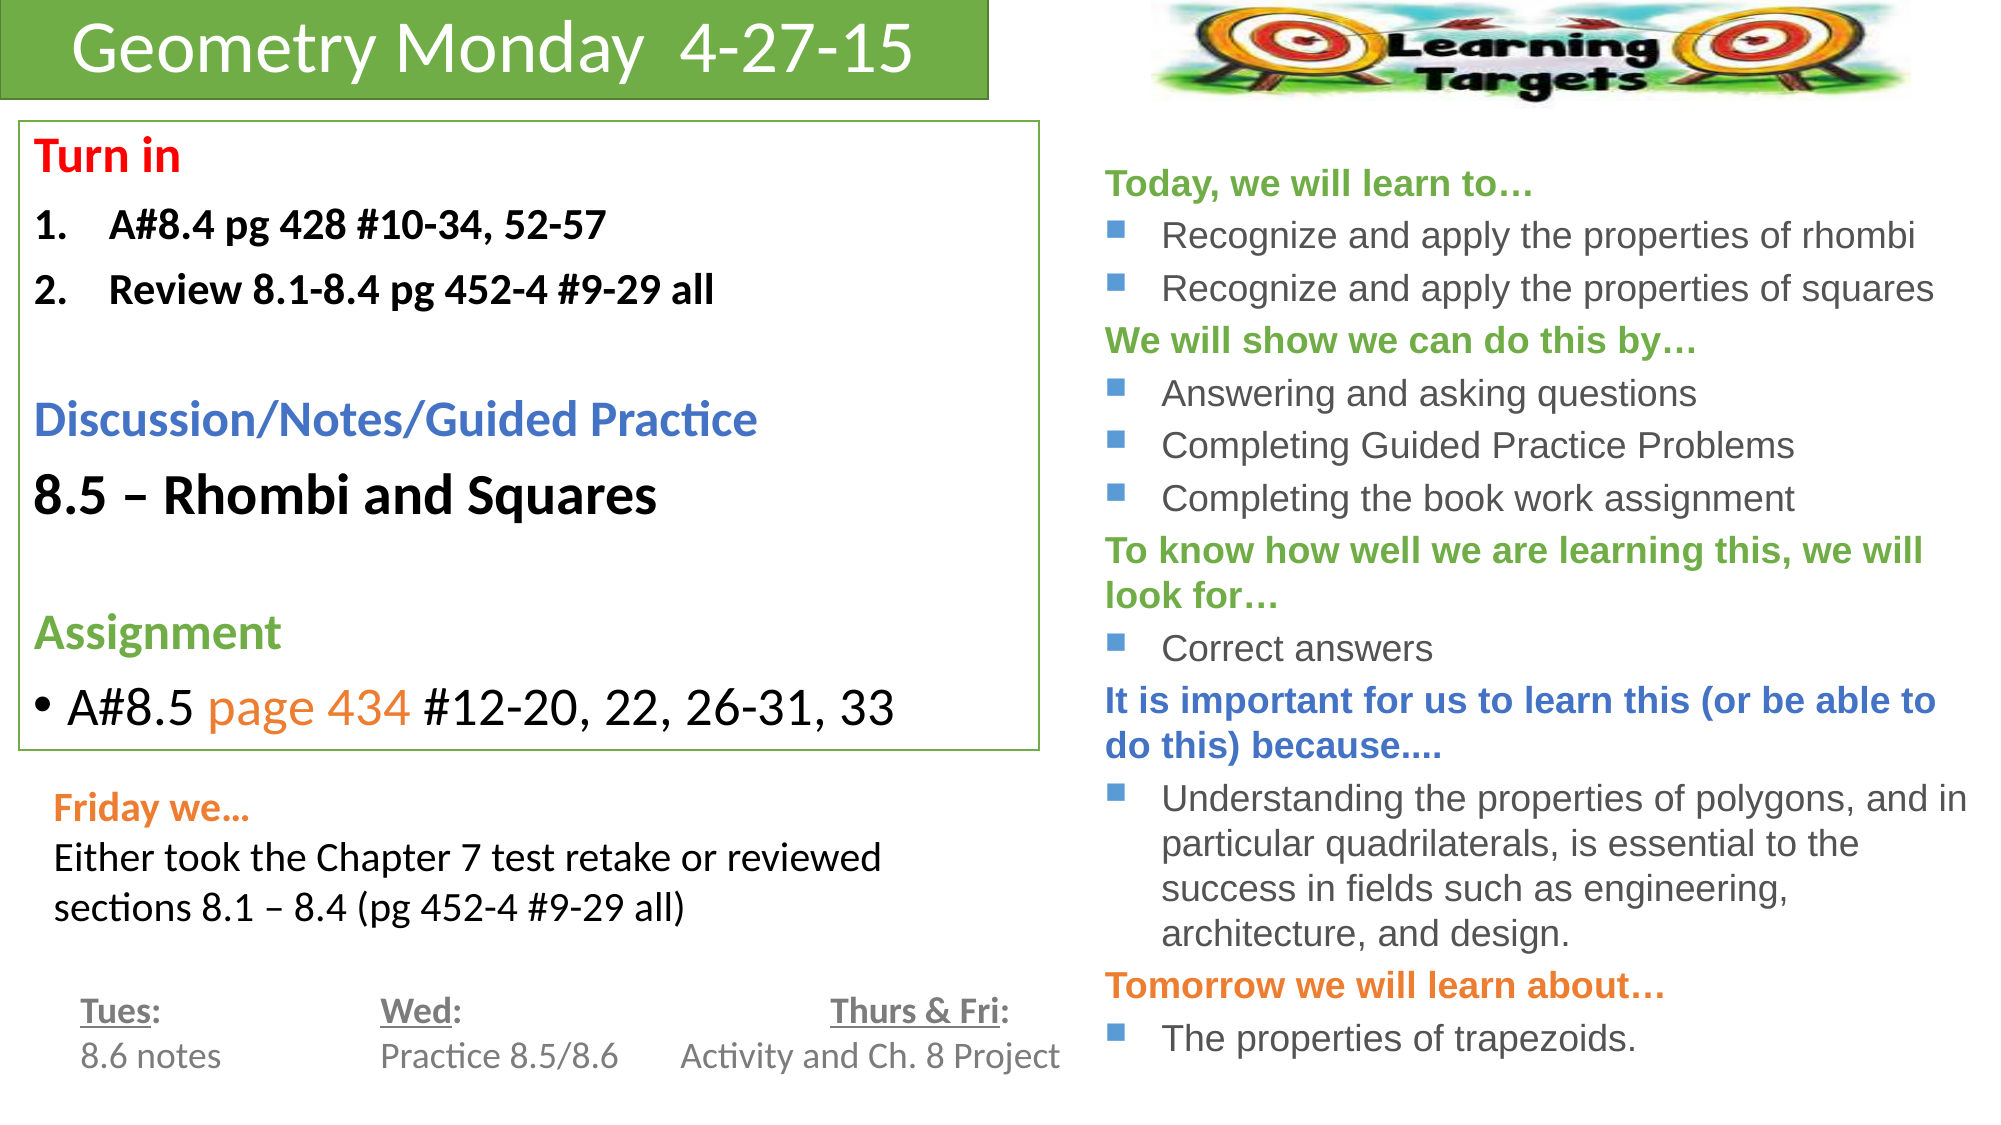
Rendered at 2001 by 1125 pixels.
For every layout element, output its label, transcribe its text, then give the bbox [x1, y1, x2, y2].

picture [1151, 0, 1911, 109]
text_box Today, we will learn to… Recognize and apply the properties of rhombi Recognize and apply the properties of squares We will show we can do this by… Answering and asking questions Completing Guided Practice Problems Completing the book work assignment To know how well we are learning this, we will look for… Correct answers It is important for us to learn this (or be able to do this) because.... Understanding the properties of polygons, and in particular quadrilaterals, is essential to the success in fields such as engineering, architecture, and design. Tomorrow we will learn about… The properties of trapezoids. [1090, 98, 2000, 294]
text_box Turn in A#8.4 pg 428 #10-34, 52-57 Review 8.1-8.4 pg 452-4 #9-29 all Discussion/Notes/Guided Practice 8.5 – Rhombi and Squares Assignment A#8.5 page 434 #12-20, 22, 26-31, 33 [18, 120, 1040, 751]
title Geometry Monday 4-27-15 [0, 0, 989, 100]
text_box Friday we… Either took the Chapter 7 test retake or reviewed sections 8.1 – 8.4 (pg 452-4 #9-29 all) [39, 772, 1039, 938]
text_box Tues: Wed: Thurs & Fri: 8.6 notes Practice 8.5/8.6 Activity and Ch. 8 Project [65, 978, 1076, 1084]
